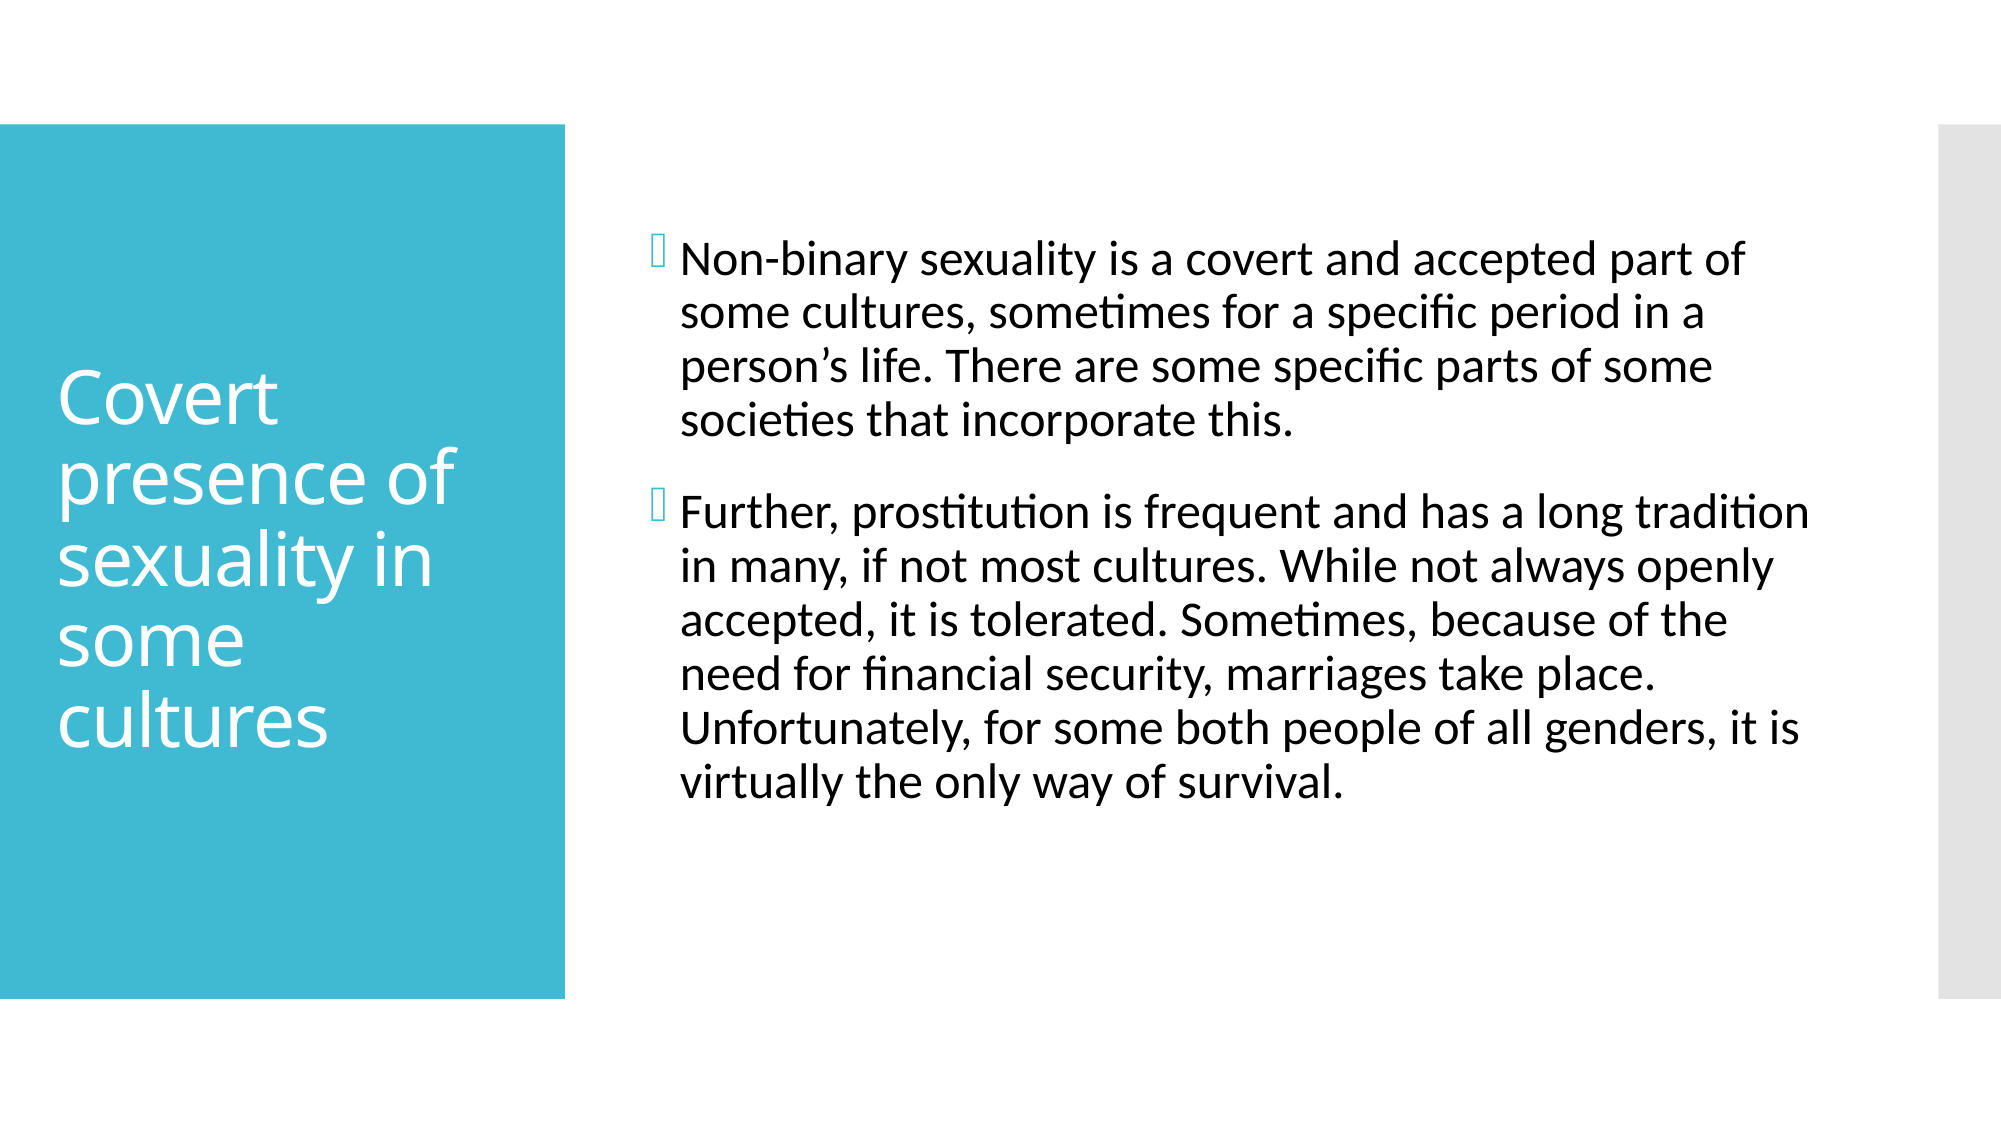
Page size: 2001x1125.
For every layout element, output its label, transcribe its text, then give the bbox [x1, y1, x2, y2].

title Covert presence of sexuality in some cultures [41, 184, 525, 940]
list Non-binary sexuality is a covert and accepted part of some cultures, sometimes for a specific period in a person’s life. There are some specific parts of some societies that incorporate this. Further, prostitution is frequent and has a long tradition in many, if not most cultures. While not always openly accepted, it is tolerated. Sometimes, because of the need for financial security, marriages take place. Unfortunately, for some both people of all genders, it is virtually the only way of survival. [634, 141, 1835, 982]
